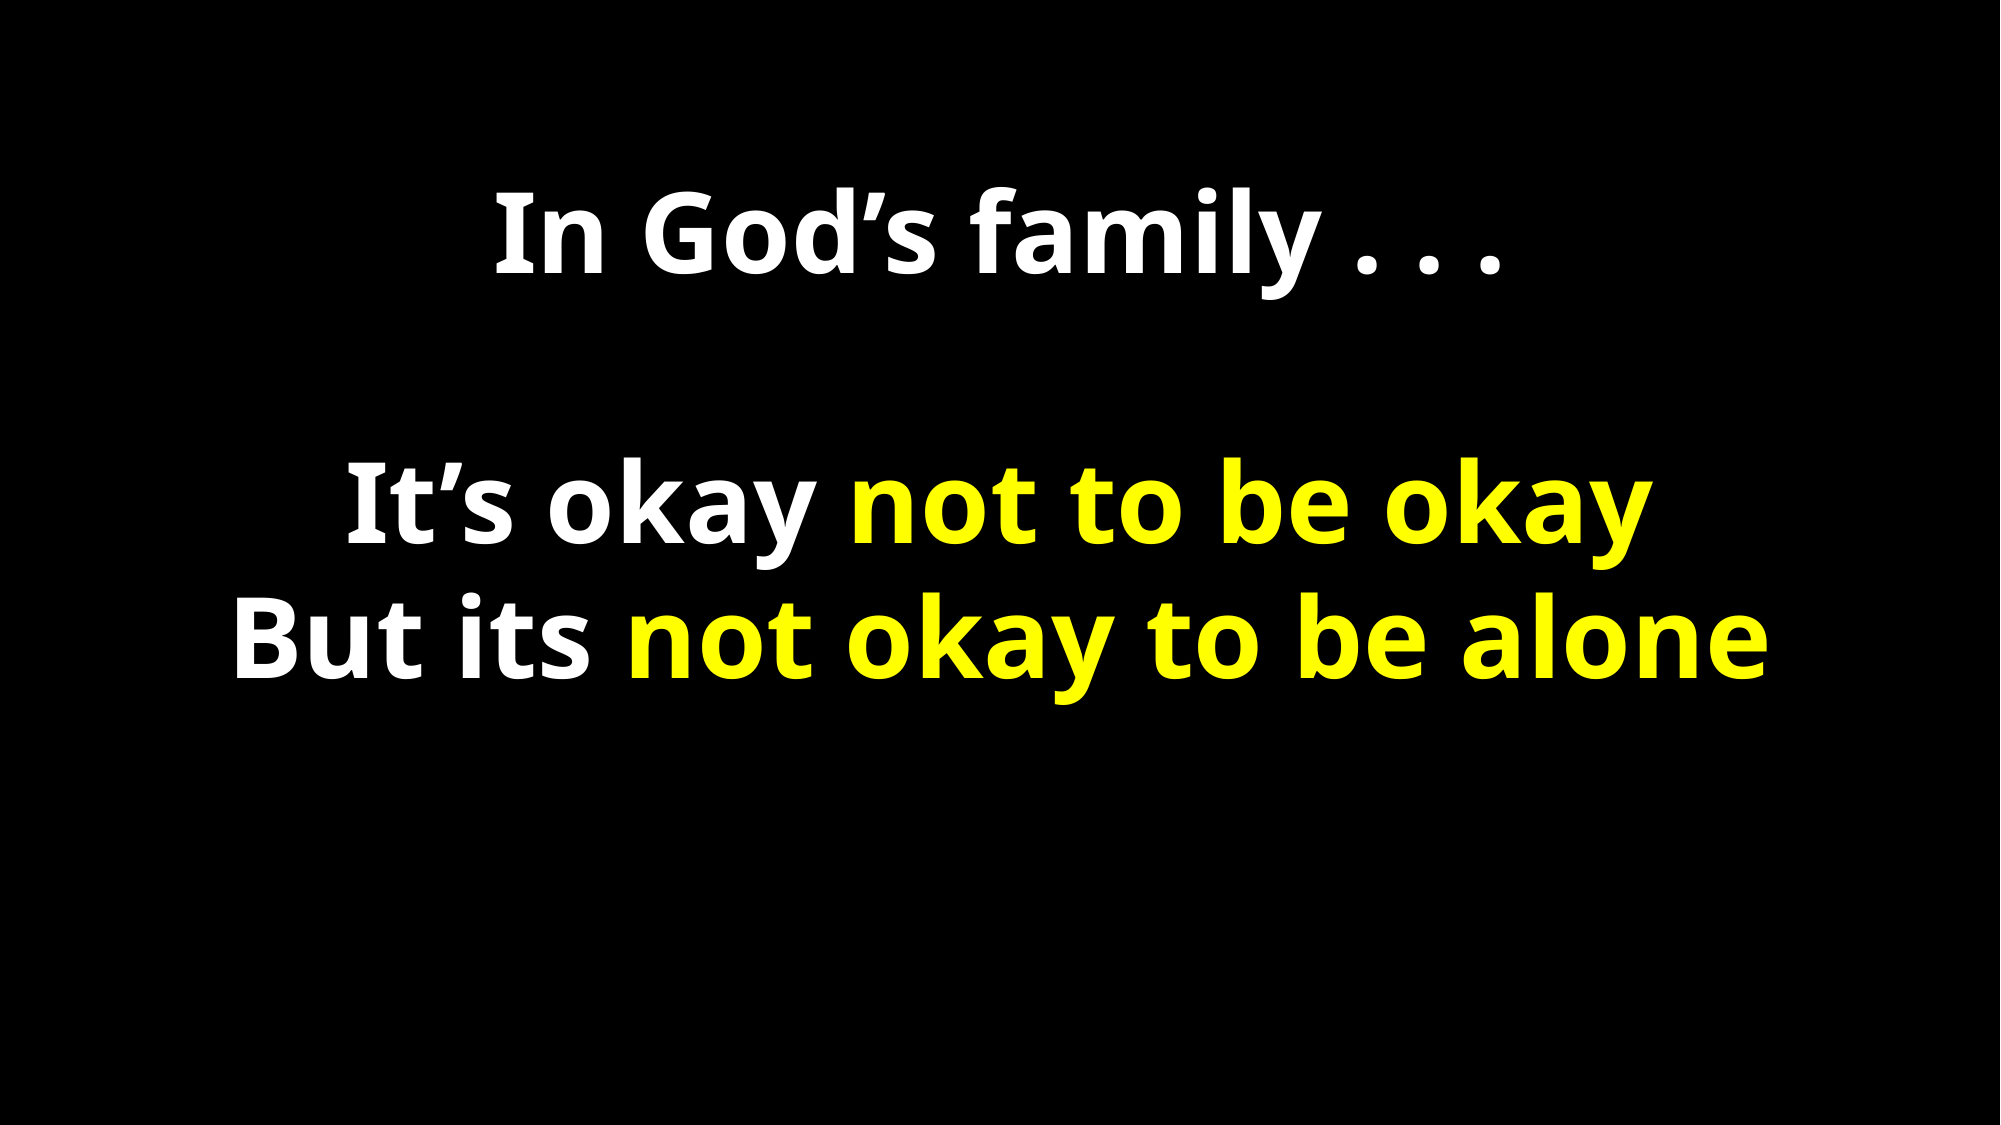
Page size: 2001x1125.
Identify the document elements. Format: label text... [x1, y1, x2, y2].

text_box In God’s family . . . It’s okay not to be okay But its not okay to be alone [74, 153, 1926, 709]
